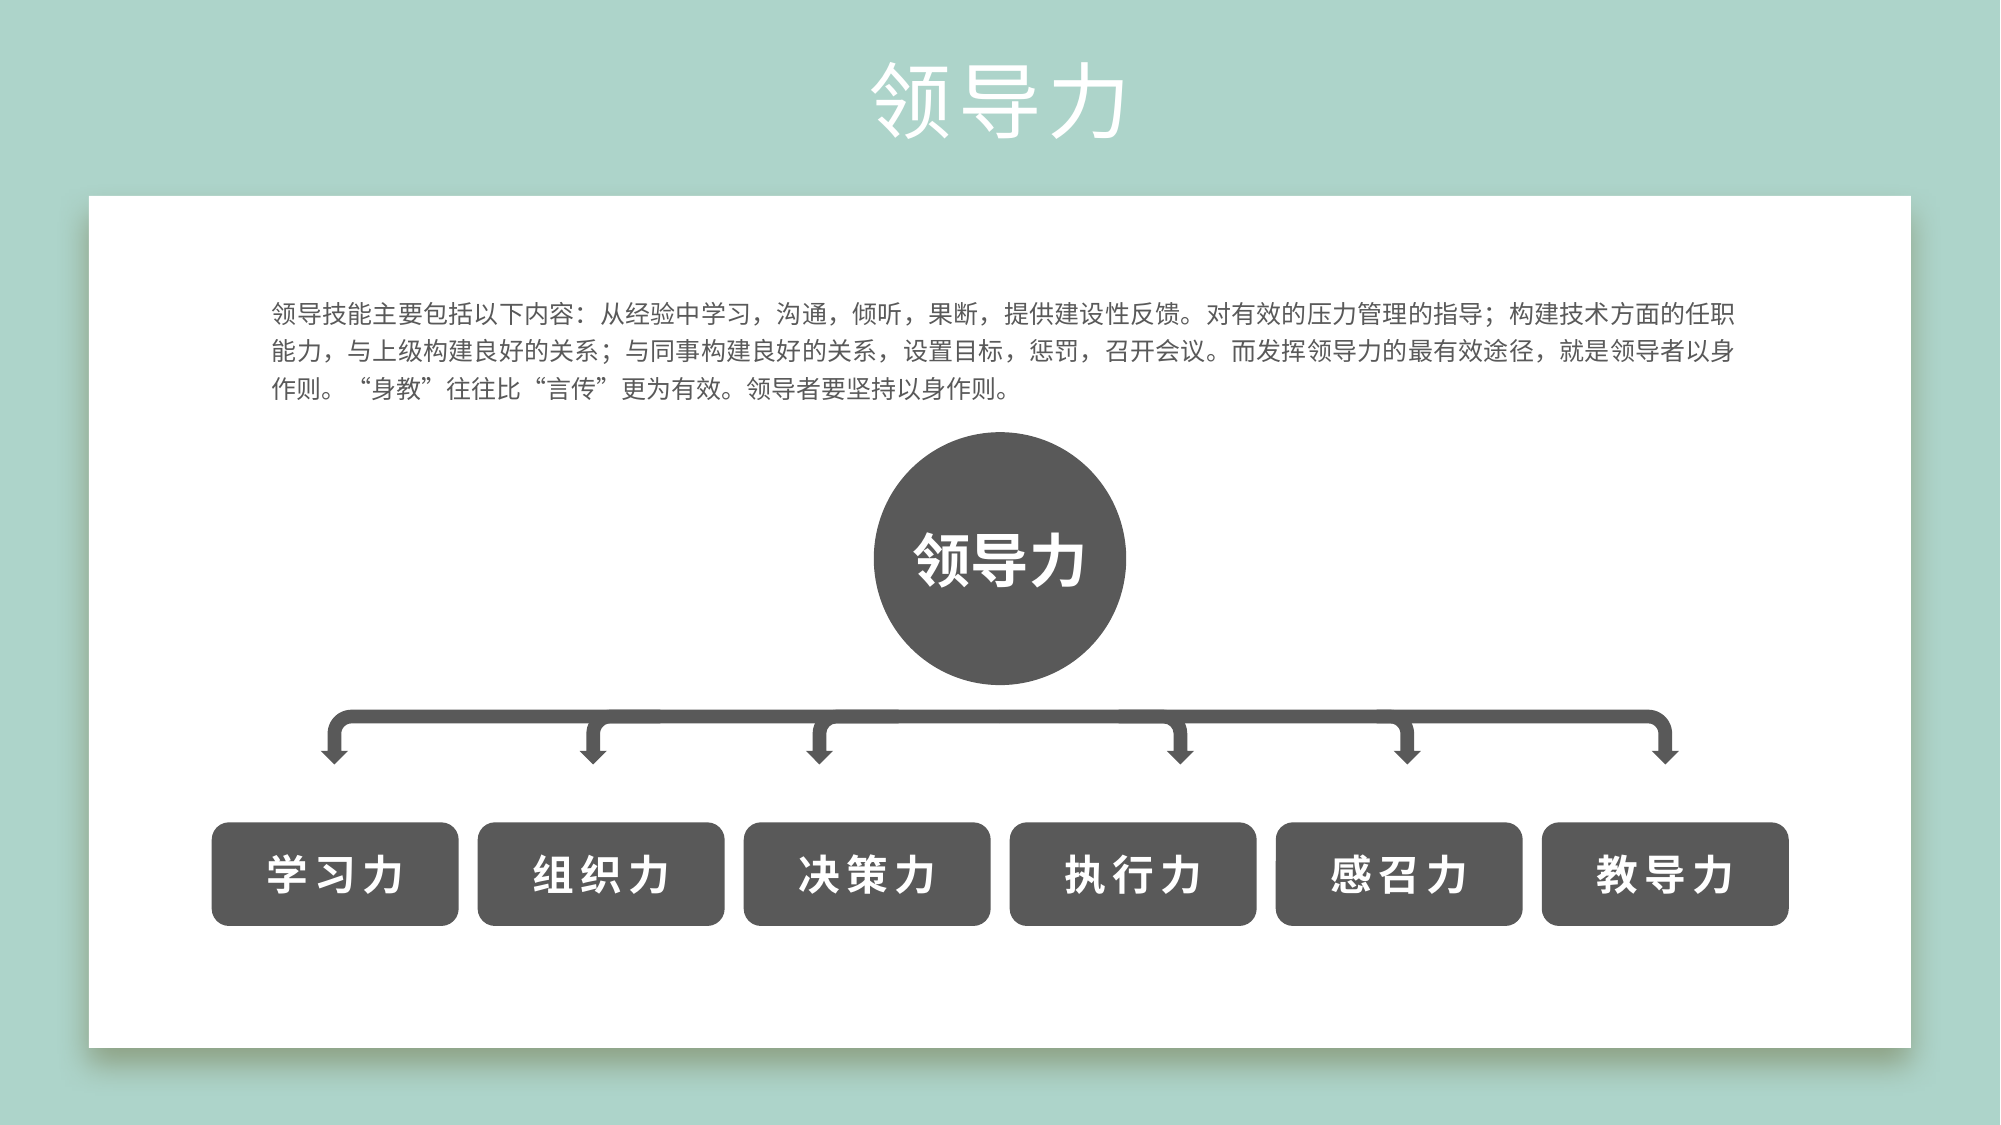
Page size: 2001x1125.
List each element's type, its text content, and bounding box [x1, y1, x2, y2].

title 领导力 [578, 53, 1422, 145]
text_box 感召力 [1275, 822, 1523, 926]
text_box 决策力 [743, 822, 991, 926]
text_box 执行力 [1009, 822, 1257, 926]
text_box 学习力 [211, 822, 459, 926]
text_box [577, 707, 832, 767]
text_box [803, 707, 1003, 767]
text_box 组织力 [477, 822, 725, 926]
text_box 教导力 [1541, 822, 1789, 926]
text_box [1395, 707, 1681, 767]
text_box 领导技能主要包括以下内容：从经验中学习，沟通，倾听，果断，提供建设性反馈。对有效的压力管理的指导；构建技术方面的任职能力，与上级构建良好的关系；与同事构建良好的关系，设置目标，惩罚，召开会议。而发挥领导力的最有效途径，就是领导者以身作则。“身教”往往比“言传”更为有效。领导者要坚持以身作则。 [257, 283, 1754, 416]
text_box [1168, 707, 1423, 767]
text_box 领导力 [871, 430, 1129, 688]
text_box [87, 194, 1913, 1050]
text_box [1001, 707, 1197, 767]
text_box [318, 707, 605, 767]
